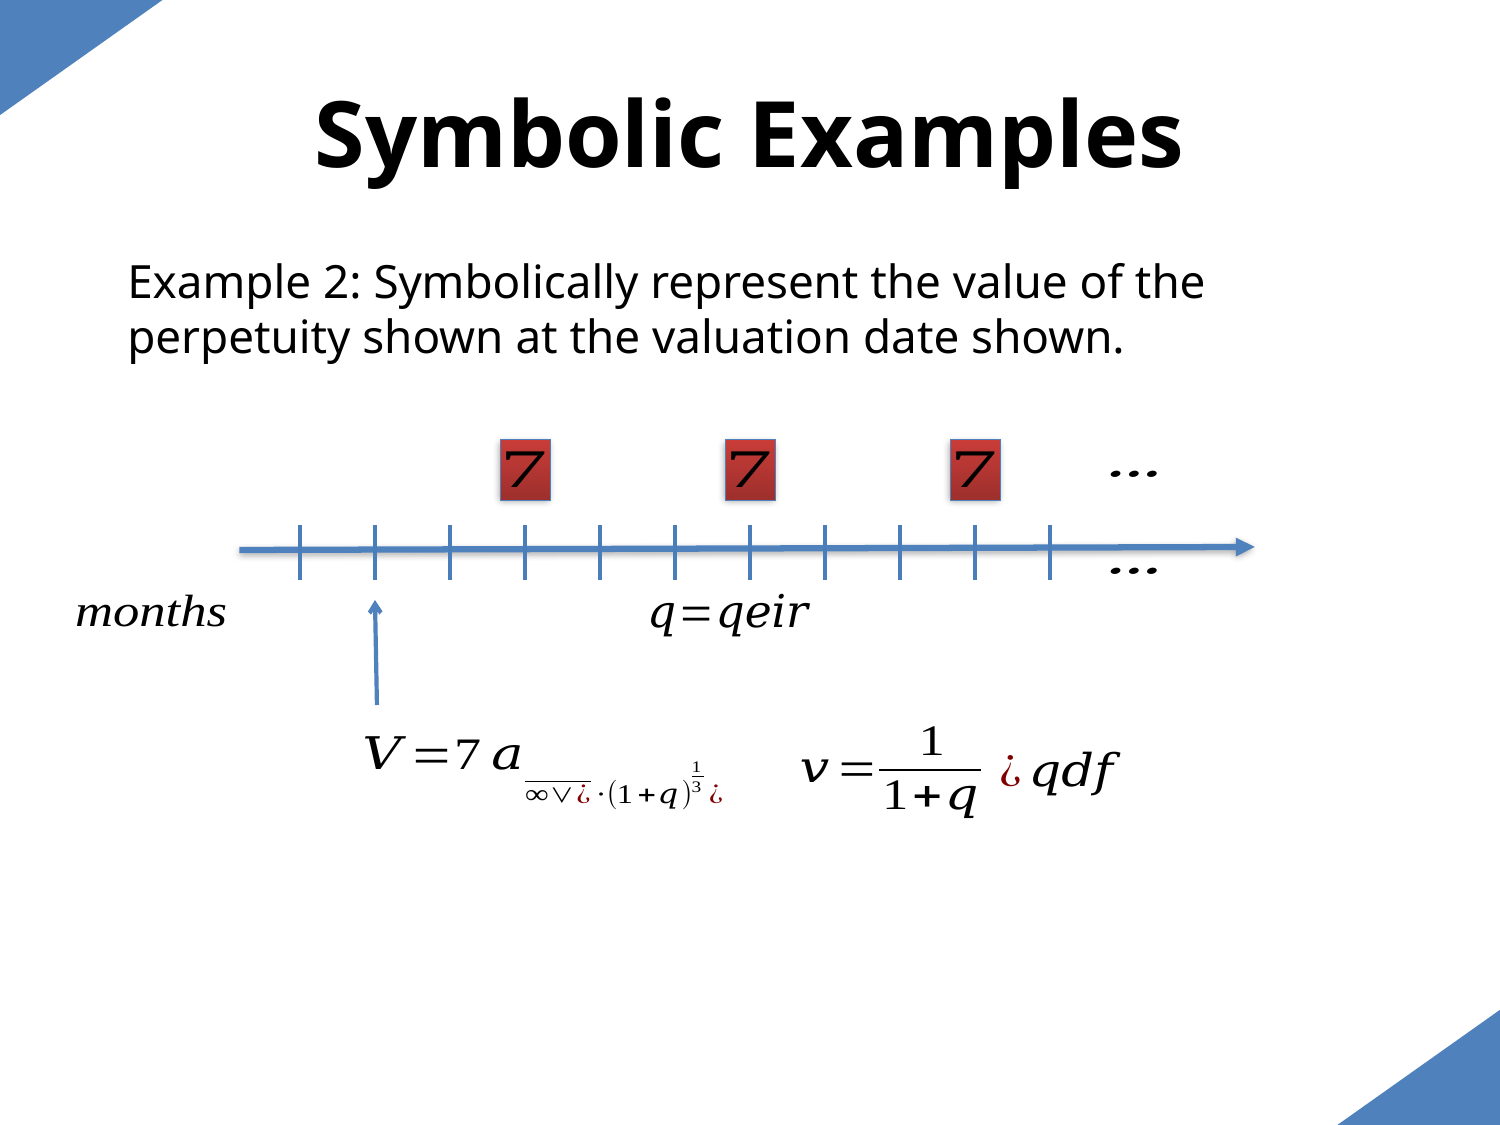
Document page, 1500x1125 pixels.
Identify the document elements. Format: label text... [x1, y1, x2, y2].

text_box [454, 546, 520, 551]
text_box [754, 546, 820, 551]
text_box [679, 546, 745, 551]
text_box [239, 546, 295, 551]
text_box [374, 599, 378, 706]
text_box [304, 546, 370, 551]
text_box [829, 546, 895, 551]
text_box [604, 546, 670, 551]
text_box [1054, 546, 1255, 551]
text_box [379, 546, 445, 551]
text_box Symbolic Examples [37, 37, 1463, 225]
text_box Example 2: Symbolically represent the value of the perpetuity shown at the valuation date shown. [75, 245, 1400, 375]
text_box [904, 546, 970, 551]
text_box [979, 546, 1045, 551]
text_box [529, 546, 595, 551]
